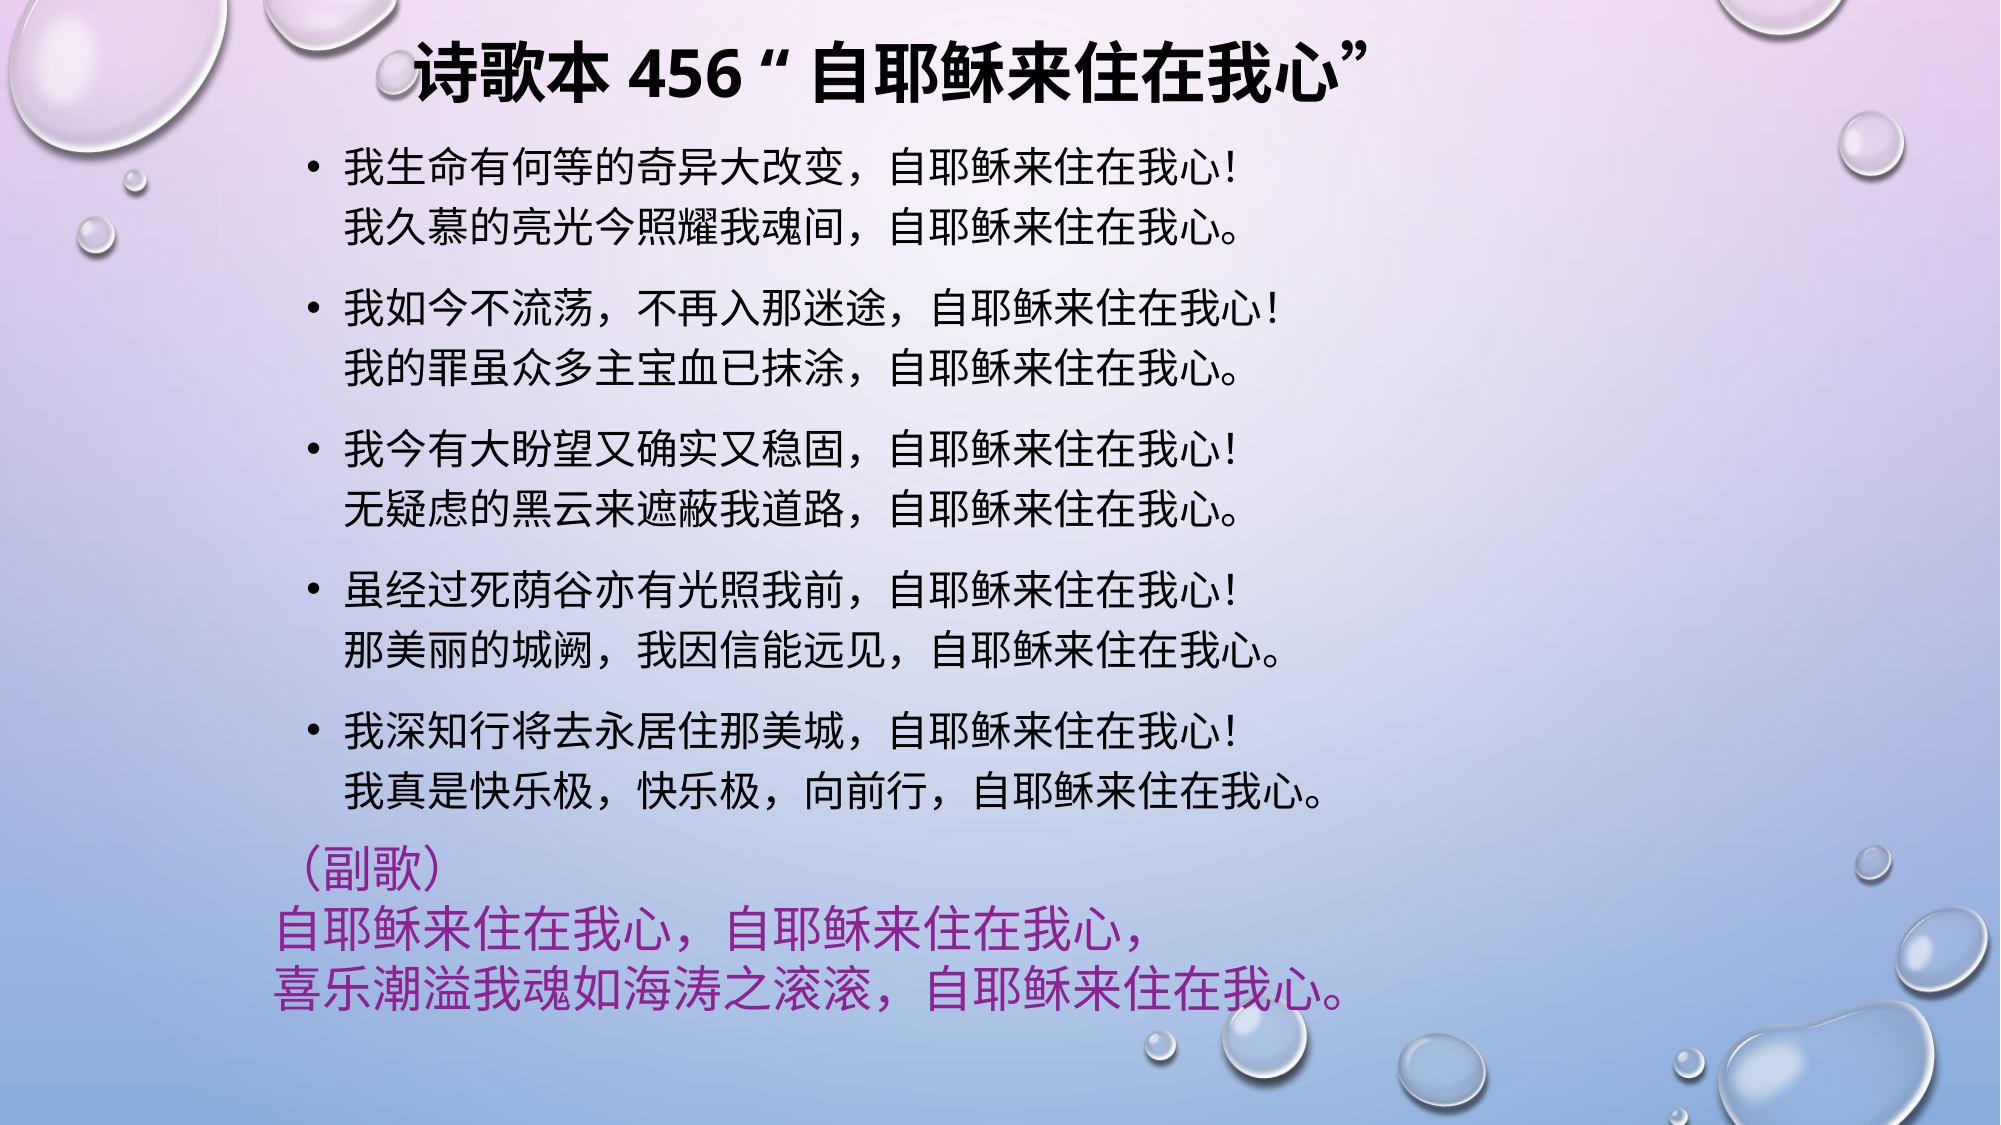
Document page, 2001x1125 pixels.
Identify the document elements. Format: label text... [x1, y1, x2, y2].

title 诗歌本456 “自耶稣来住在我心” [186, 0, 1633, 152]
text_box （副歌） 自耶稣来住在我心，自耶稣来住在我心， 喜乐潮溢我魂如海涛之滚滚，自耶稣来住在我心。 [257, 829, 1472, 1025]
list 我生命有何等的奇异大改变，自耶稣来住在我心！ 我久慕的亮光今照耀我魂间，自耶稣来住在我心。 我如今不流荡，不再入那迷途，自耶稣来住在我心！ 我的罪虽众多主宝血已抹涂，自耶稣来住在我心。 我今有大盼望又确实又稳固，自耶稣来住在我心！ 无疑虑的黑云来遮蔽我道路，自耶稣来住在我心。 虽经过死荫谷亦有光照我前，自耶稣来住在我心！ 那美丽的城阙，我因信能远见，自耶稣来住在我心。 我深知行将去永居住那美城，自耶稣来住在我心！ 我真是快乐极，快乐极，向前行，自耶稣来住在我心。 [291, 123, 1723, 1108]
picture [0, 0, 2000, 1125]
